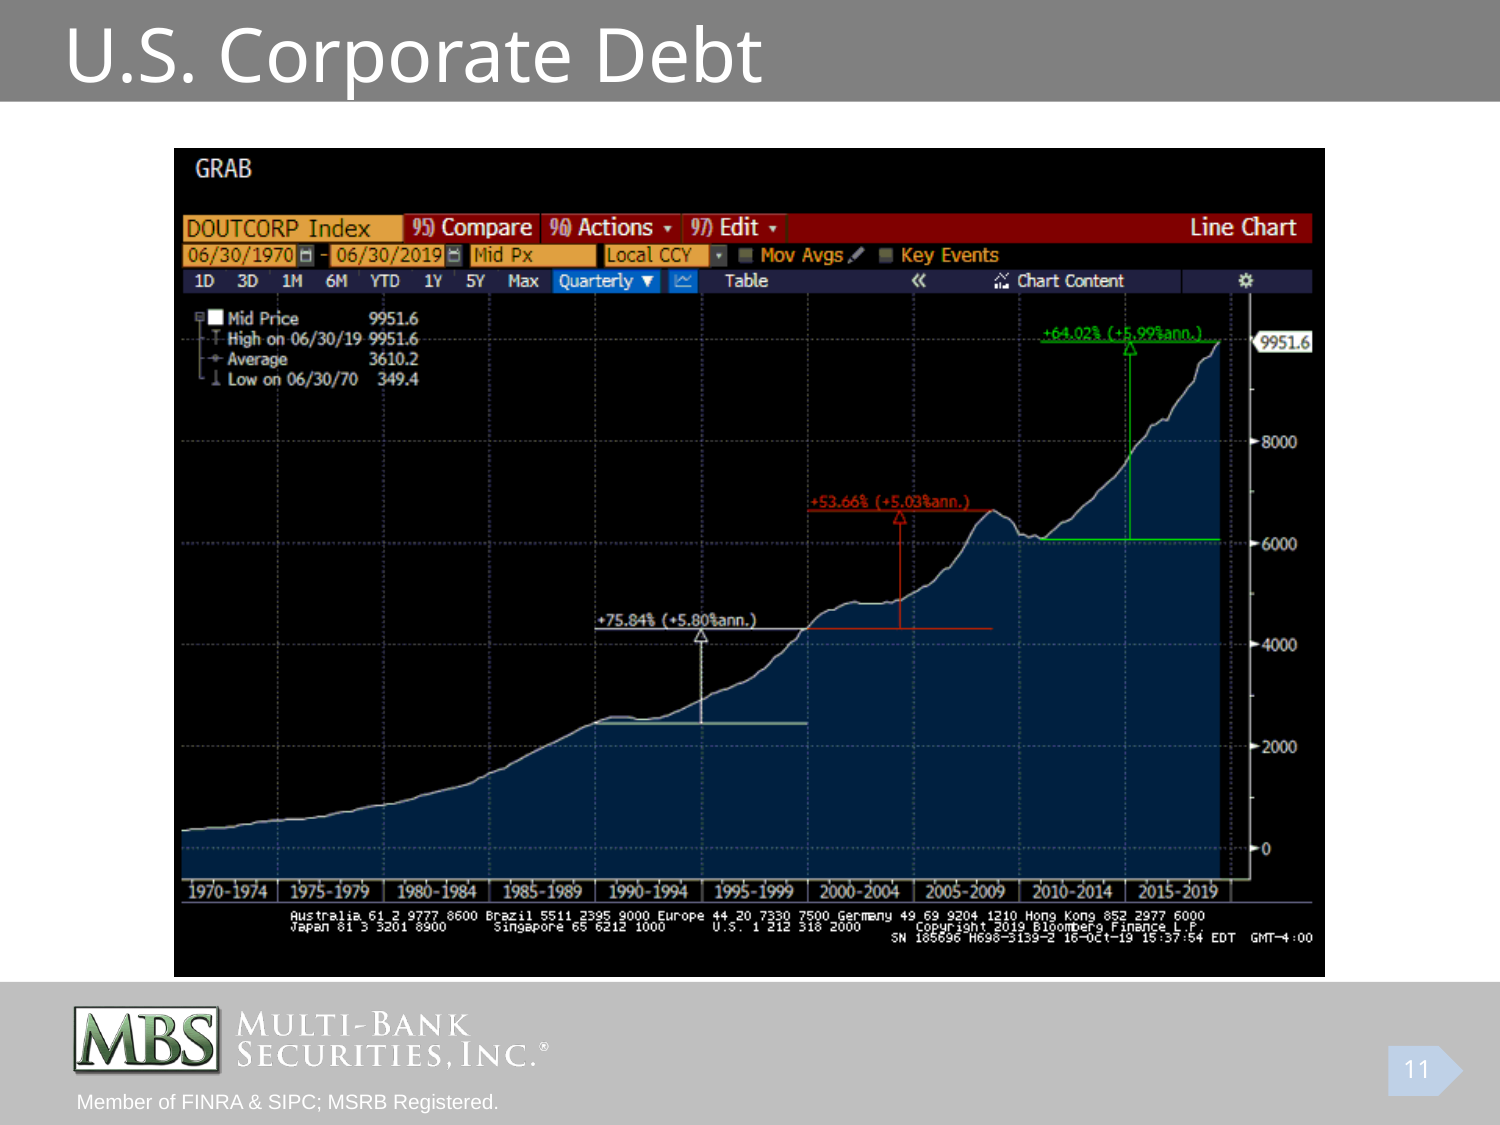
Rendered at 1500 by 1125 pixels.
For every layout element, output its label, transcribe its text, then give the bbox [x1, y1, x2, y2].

title U.S. Corporate Debt [63, 0, 1447, 119]
picture [62, 987, 561, 1090]
picture [174, 148, 1325, 977]
